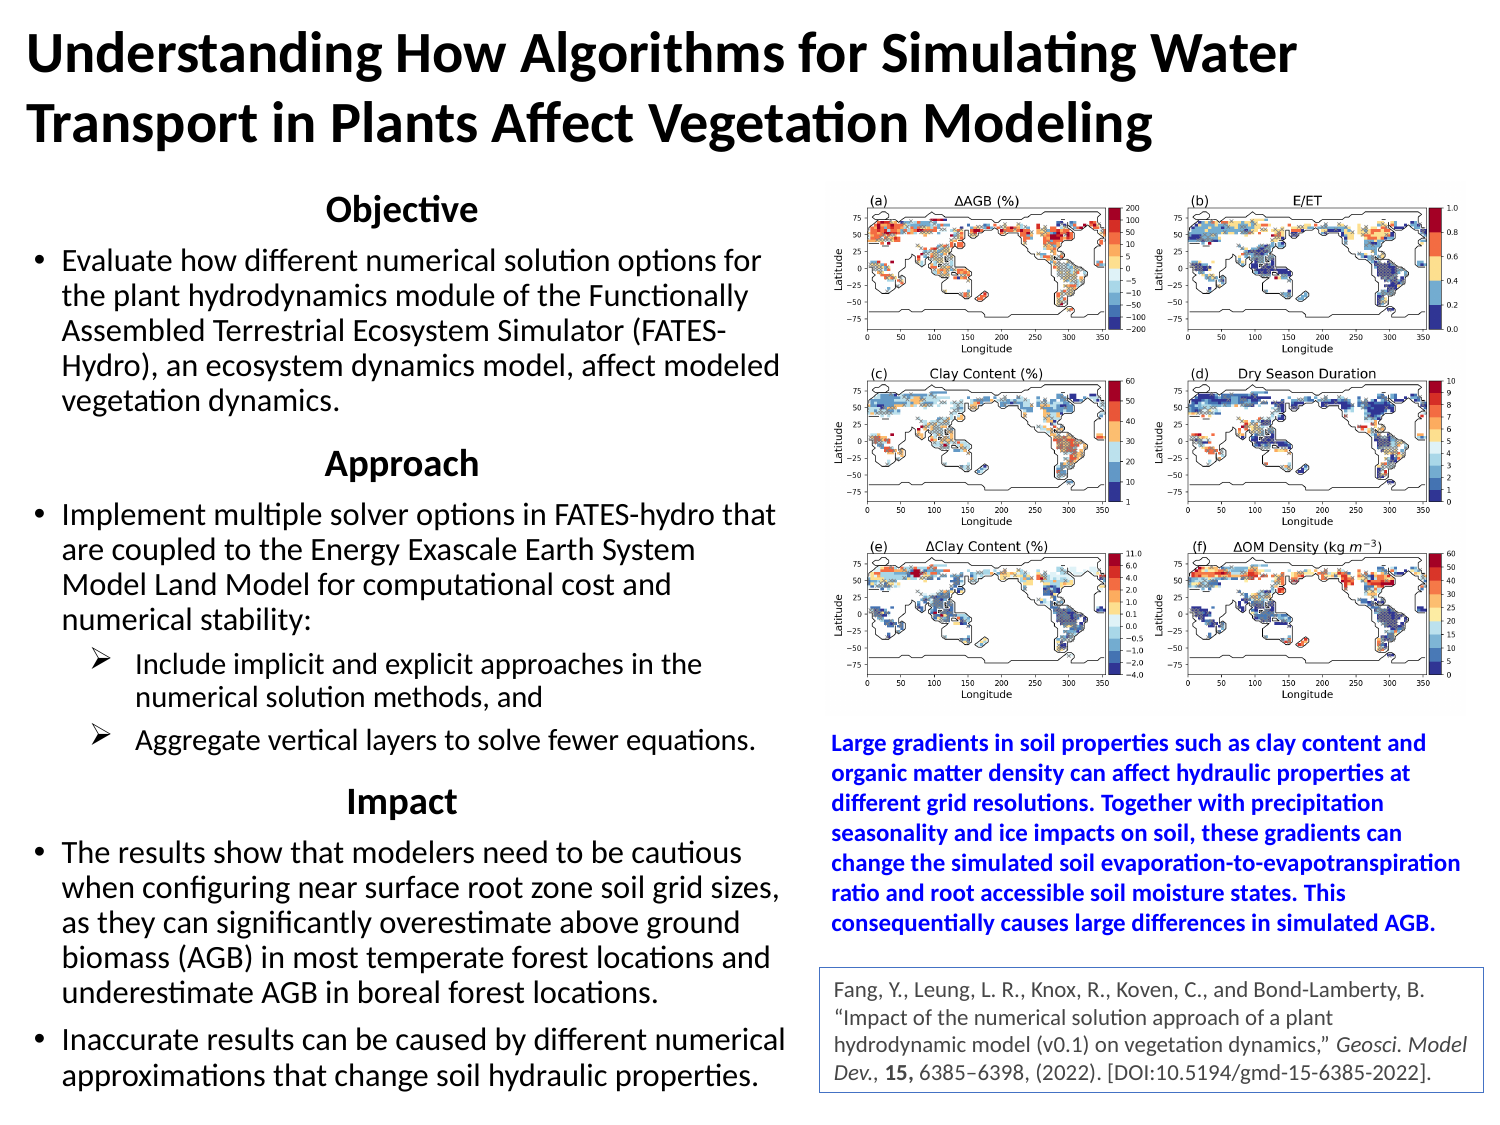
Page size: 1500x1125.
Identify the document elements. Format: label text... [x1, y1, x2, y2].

text_box Fang, Y., Leung, L. R., Knox, R., Koven, C., and Bond-Lamberty, B. “Impact of the numerical solution approach of a plant hydrodynamic model (v0.1) on vegetation dynamics,” Geosci. Model Dev., 15, 6385–6398, (2022). [DOI:10.5194/gmd-15-6385-2022]. [819, 967, 1484, 1093]
text_box Large gradients in soil properties such as clay content and organic matter density can affect hydraulic properties at different grid resolutions. Together with precipitation seasonality and ice impacts on soil, these gradients can change the simulated soil evaporation-to-evapotranspiration ratio and root accessible soil moisture states. This consequentially causes large differences in simulated AGB. [816, 719, 1481, 944]
picture [825, 181, 1466, 716]
subtitle Objective Evaluate how different numerical solution options for the plant hydrodynamics module of the Functionally Assembled Terrestrial Ecosystem Simulator (FATES-Hydro), an ecosystem dynamics model, affect modeled vegetation dynamics. Approach Implement multiple solver options in FATES-hydro that are coupled to the Energy Exascale Earth System Model Land Model for computational cost and numerical stability: Include implicit and explicit approaches in the numerical solution methods, and Aggregate vertical layers to solve fewer equations. Impact The results show that modelers need to be cautious when configuring near surface root zone soil grid sizes, as they can significantly overestimate above ground biomass (AGB) in most temperate forest locations and underestimate AGB in boreal forest locations. Inaccurate results can be caused by different numerical approximations that change soil hydraulic properties. [0, 182, 804, 1125]
text_box Understanding How Algorithms for Simulating Water Transport in Plants Affect Vegetation Modeling [11, 7, 1484, 162]
